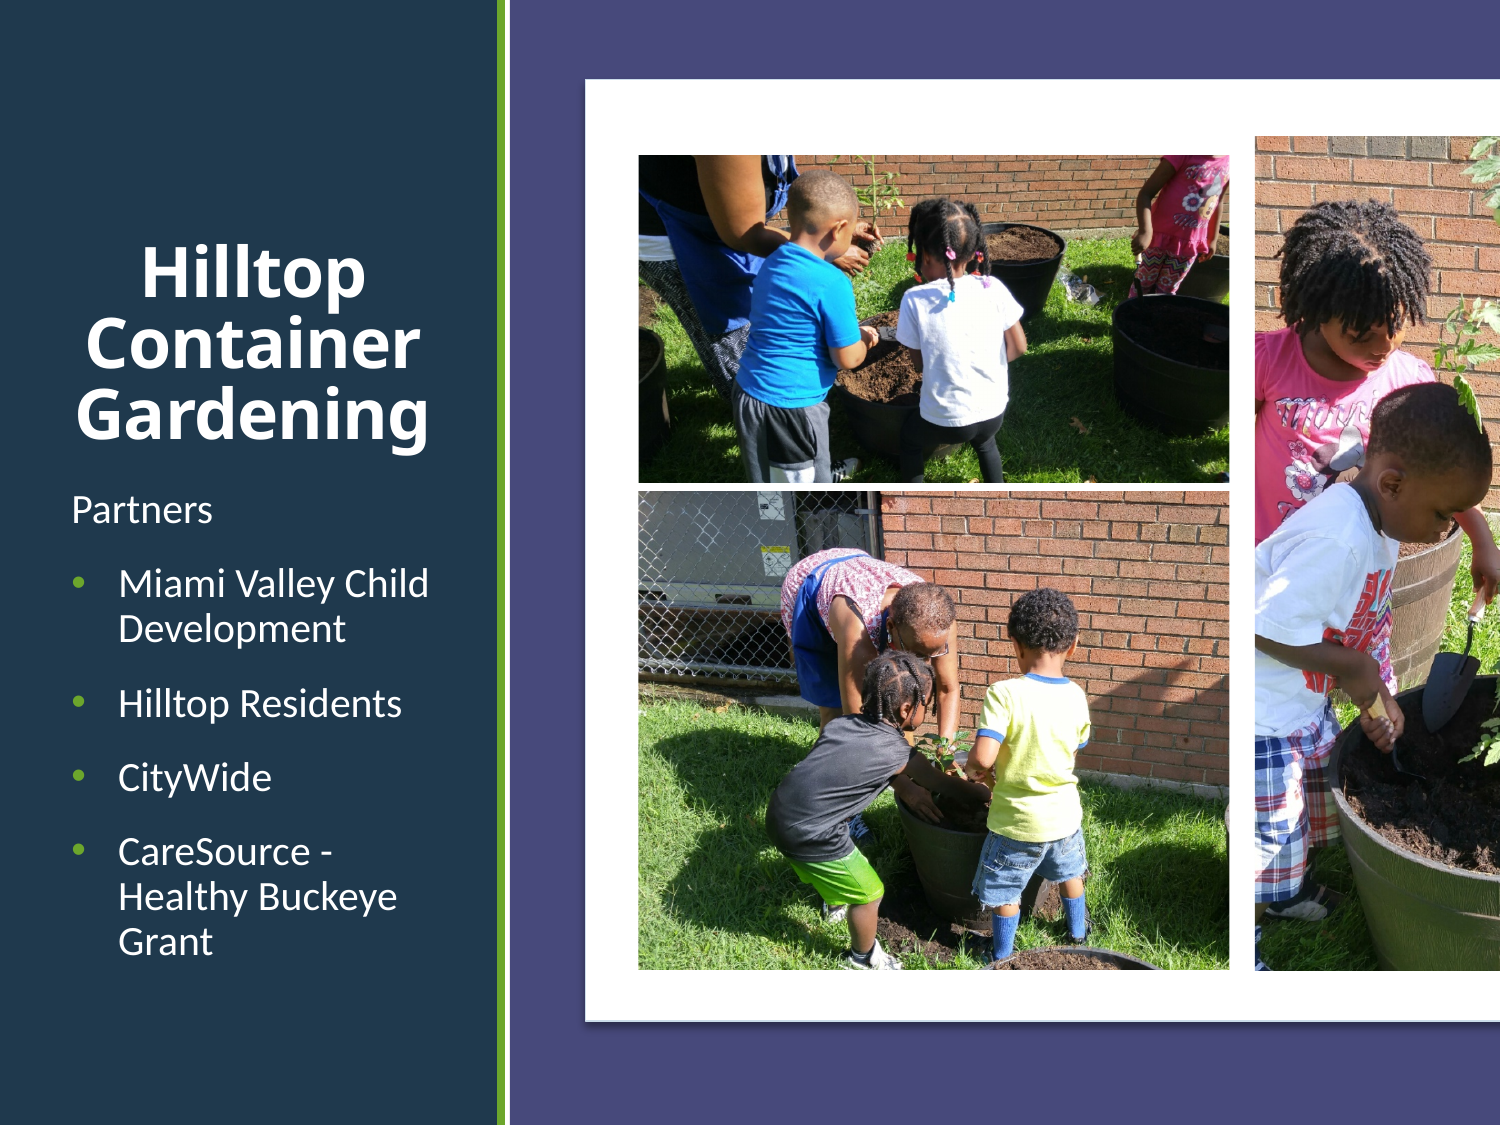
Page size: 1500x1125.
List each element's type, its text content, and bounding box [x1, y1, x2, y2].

picture [637, 154, 1230, 484]
title Hilltop Container Gardening [56, 176, 451, 462]
text_box [509, 0, 1500, 1125]
list Partners Miami Valley Child Development Hilltop Residents CityWide CareSource -Healthy Buckeye Grant [56, 479, 451, 1035]
picture [637, 489, 1230, 971]
text_box [584, 78, 1500, 1022]
picture [1254, 135, 1500, 971]
